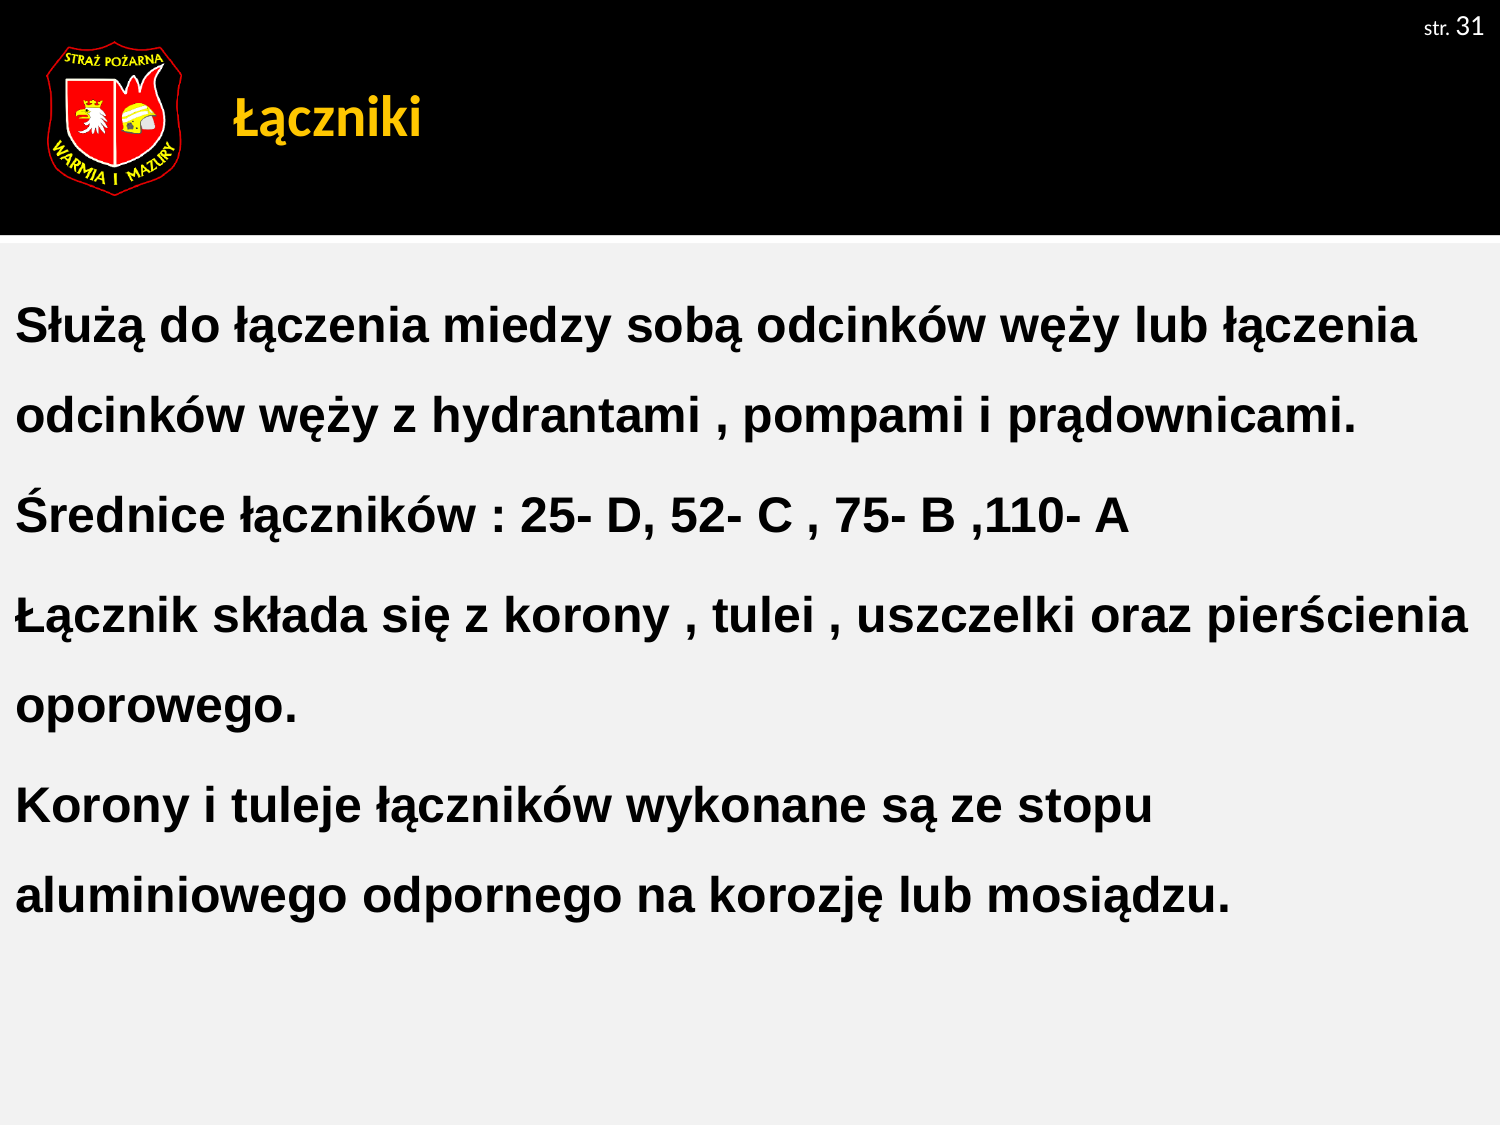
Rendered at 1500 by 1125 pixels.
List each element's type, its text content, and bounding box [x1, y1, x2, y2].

title Łączniki [218, 41, 1388, 185]
list Służą do łączenia miedzy sobą odcinków węży lub łączenia odcinków węży z hydrantami , pompami i prądownicami. Średnice łączników : 25- D, 52- C , 75- B ,110- A Łącznik składa się z korony , tulei , uszczelki oraz pierścienia oporowego. Korony i tuleje łączników wykonane są ze stopu aluminiowego odpornego na korozję lub mosiądzu. [6, 247, 1500, 1023]
slide_number str. 31 [1404, 0, 1500, 41]
picture [46, 41, 182, 196]
